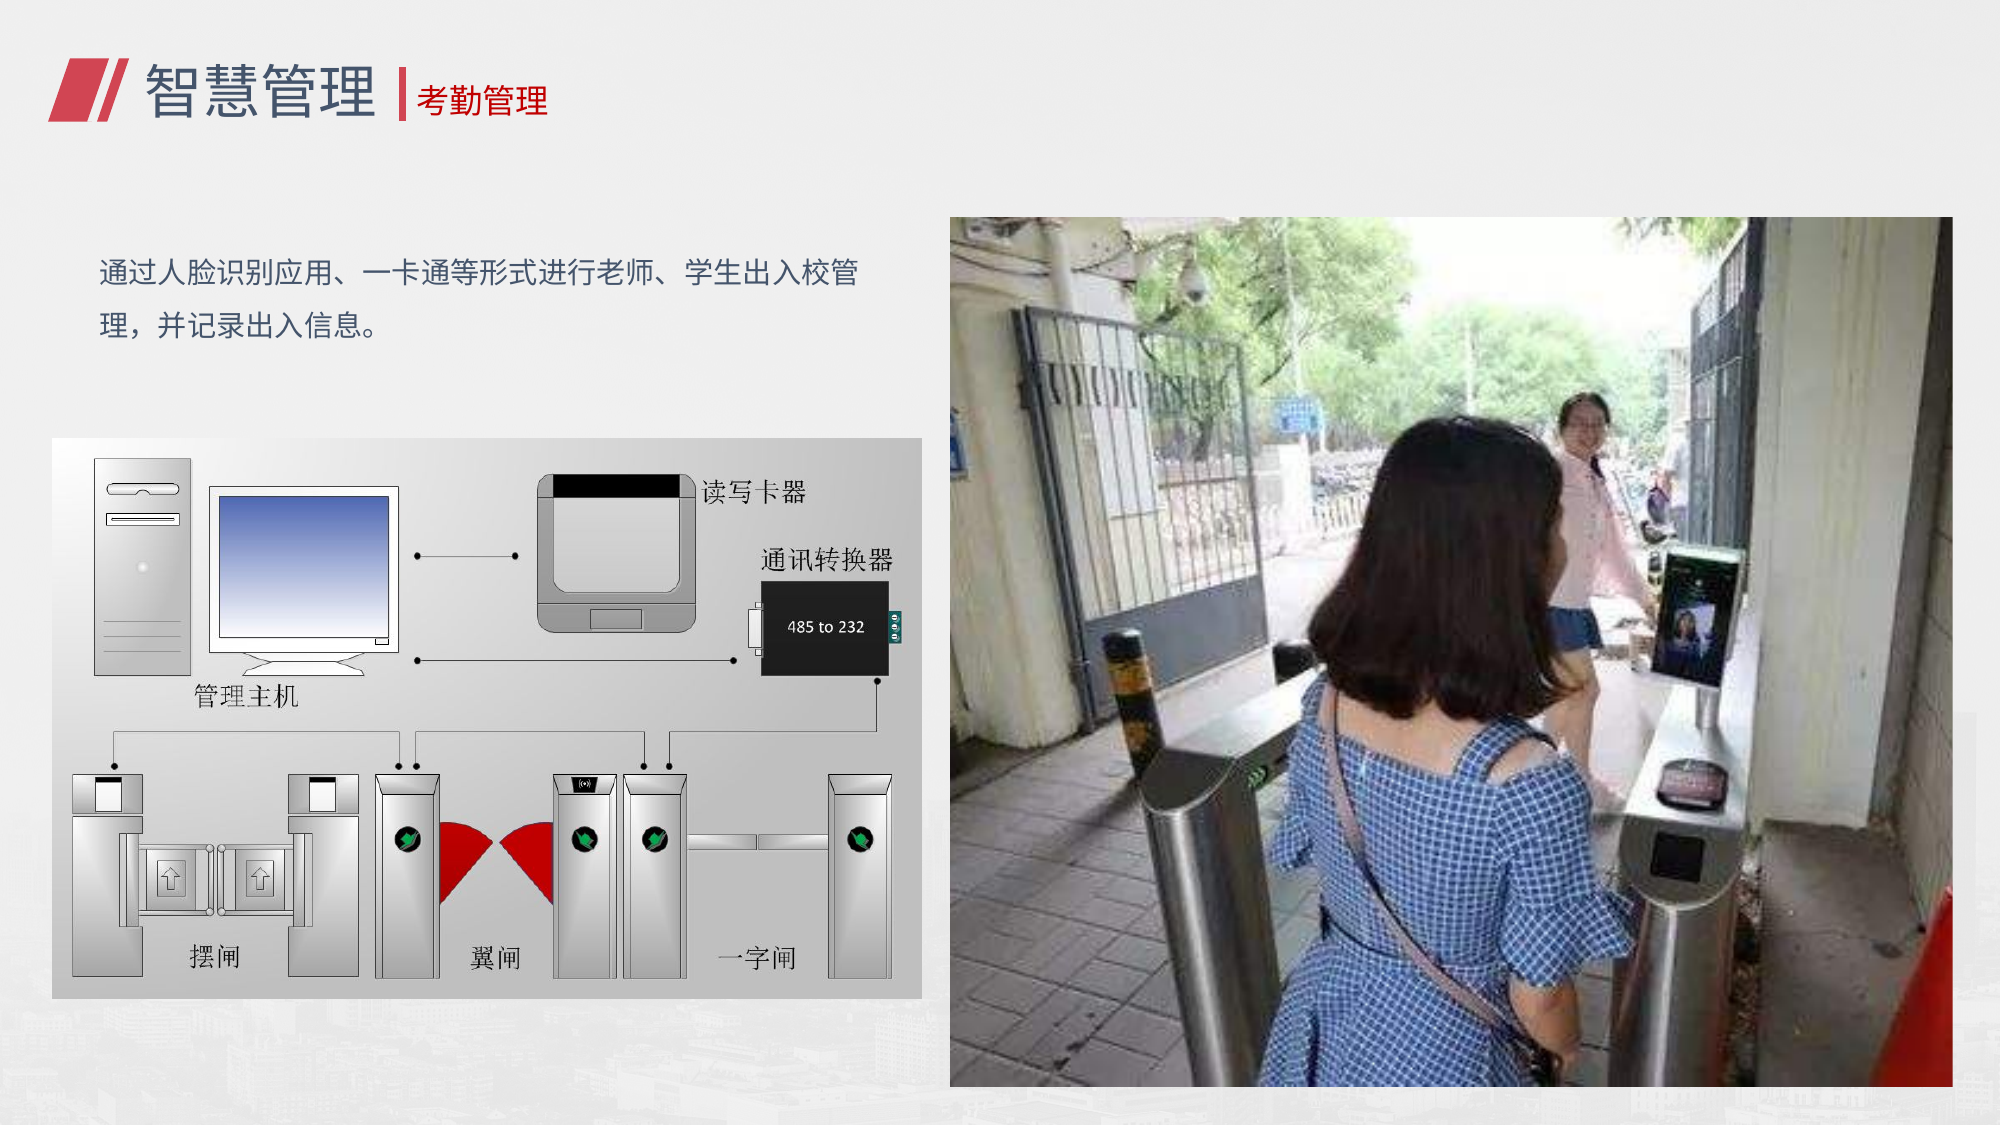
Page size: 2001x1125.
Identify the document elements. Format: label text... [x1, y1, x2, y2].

picture [950, 217, 1953, 1087]
text_box [398, 66, 407, 122]
picture [52, 438, 922, 999]
title 智慧管理 考勤管理 [129, 47, 579, 133]
text_box 通过人脸识别应用、一卡通等形式进行老师、学生出入校管理，并记录出入信息。 [84, 229, 890, 350]
